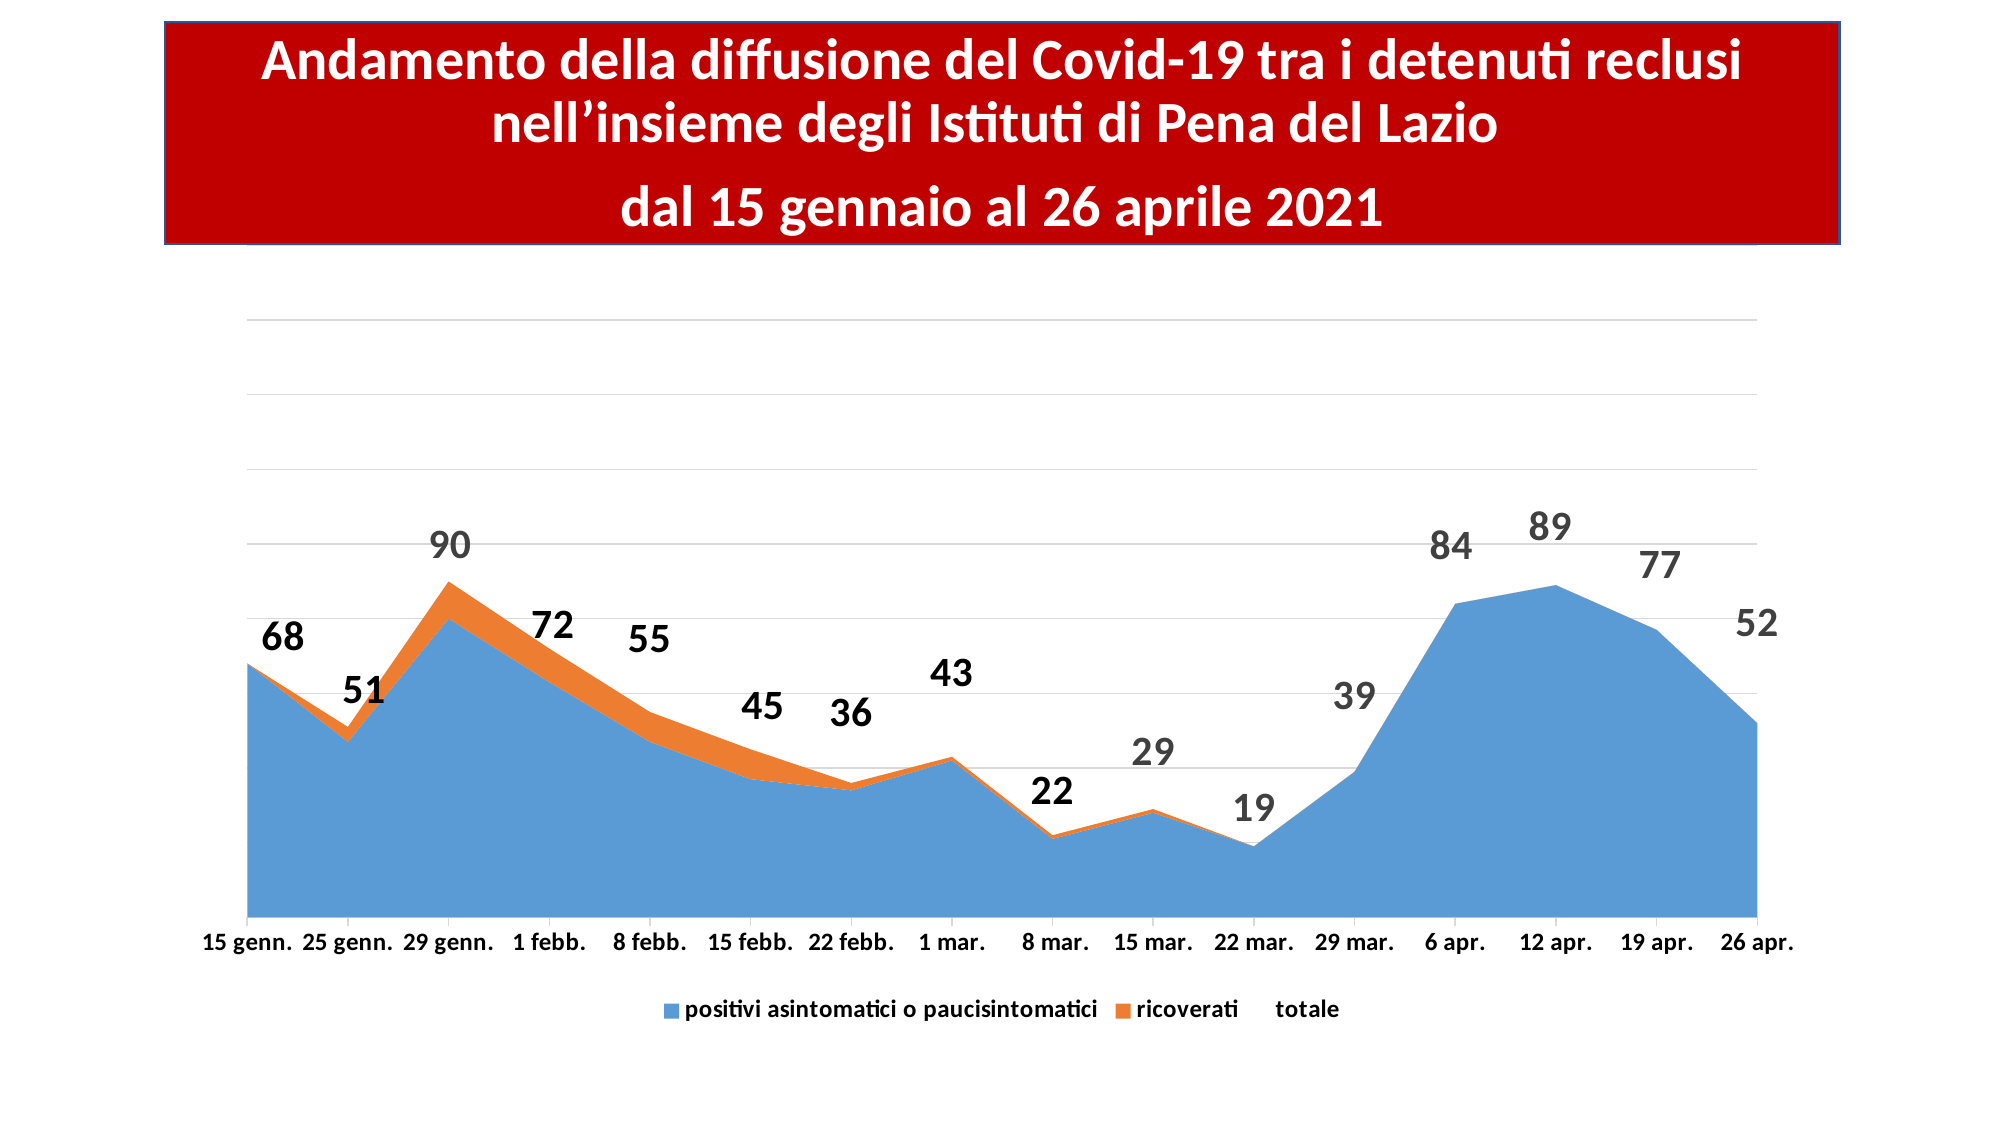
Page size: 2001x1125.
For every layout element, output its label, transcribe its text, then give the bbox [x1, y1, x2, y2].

chart [164, 211, 1840, 1030]
text_box Andamento della diffusione del Covid-19 tra i detenuti reclusi nell’insieme degli Istituti di Pena del Lazio dal 15 gennaio al 26 aprile 2021 [164, 21, 1841, 245]
